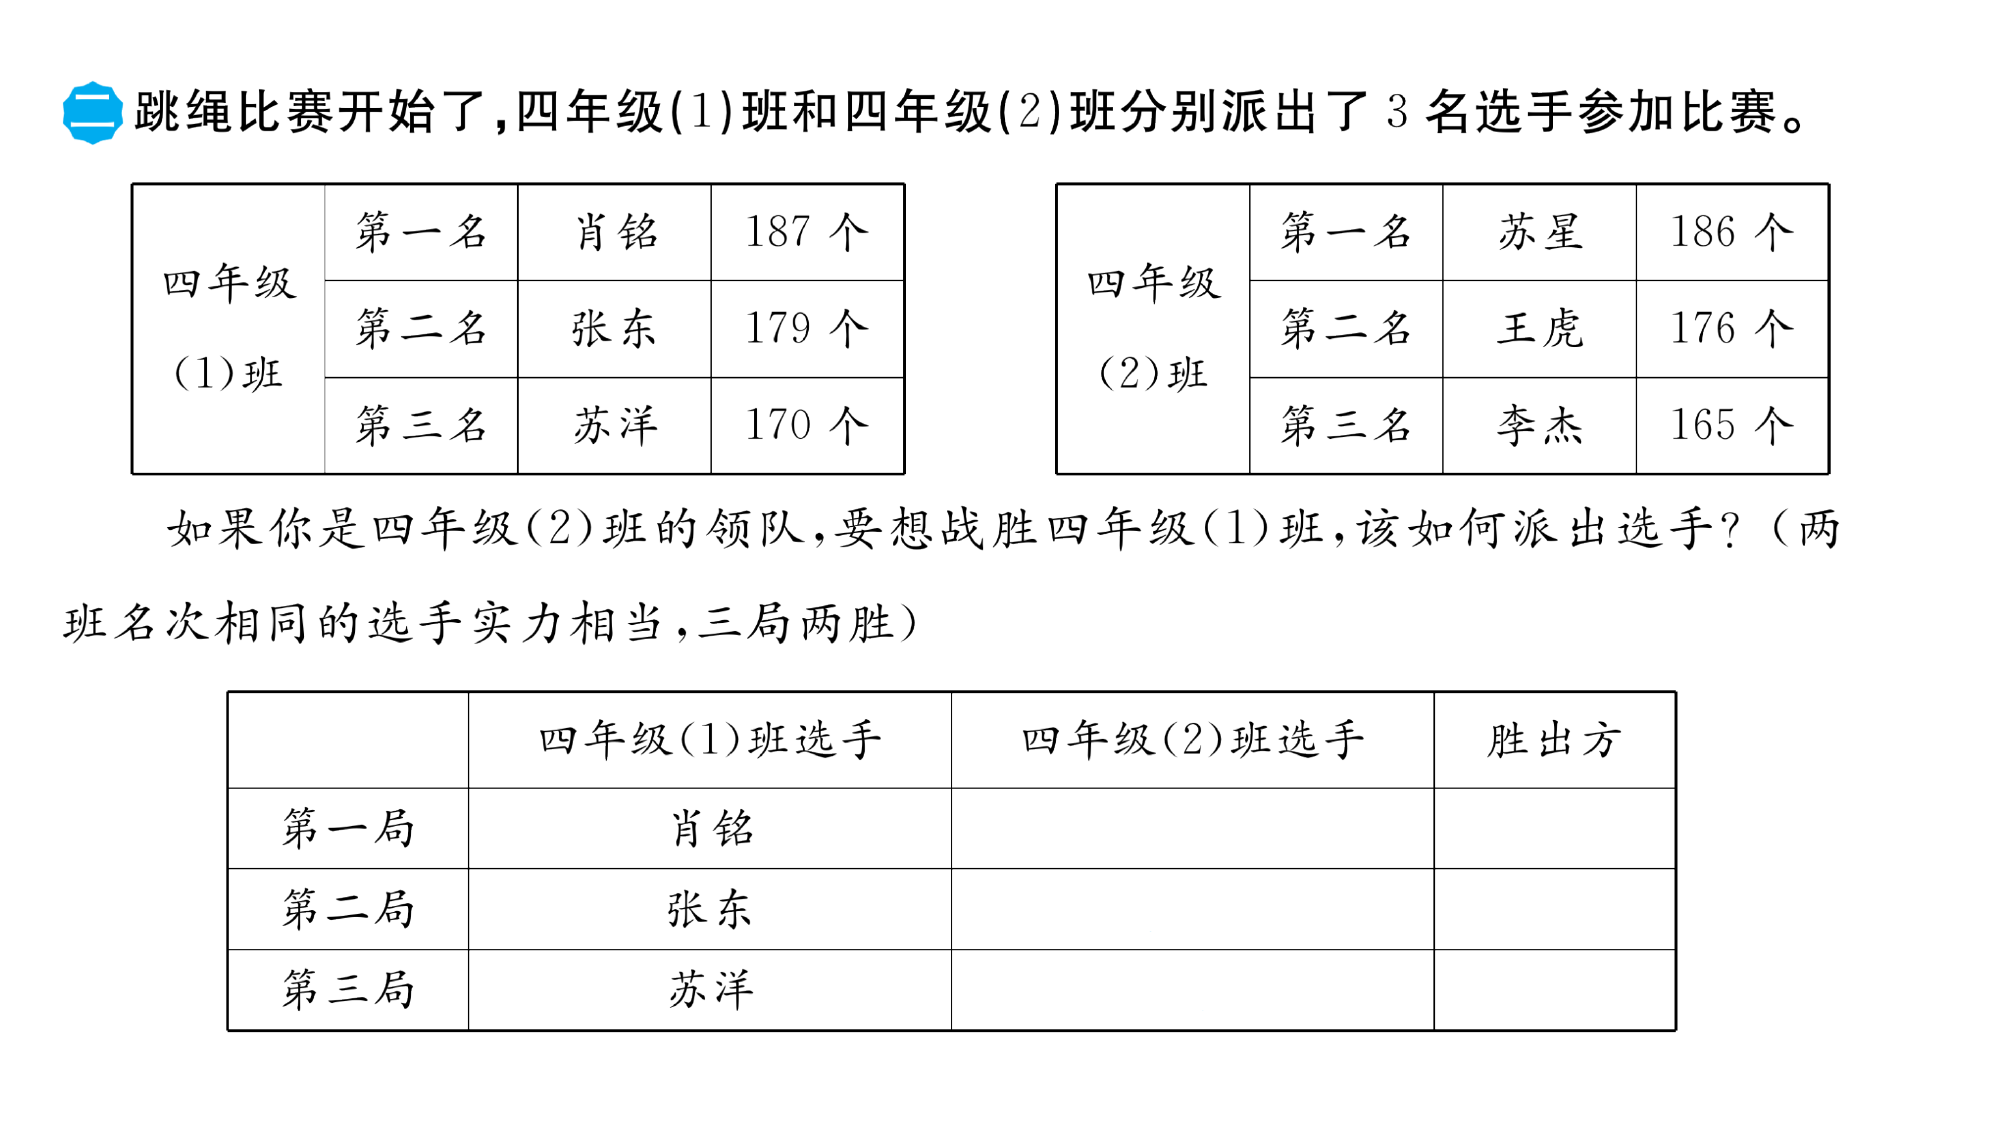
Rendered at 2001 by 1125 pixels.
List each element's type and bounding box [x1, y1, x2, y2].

picture [58, 58, 1949, 1056]
